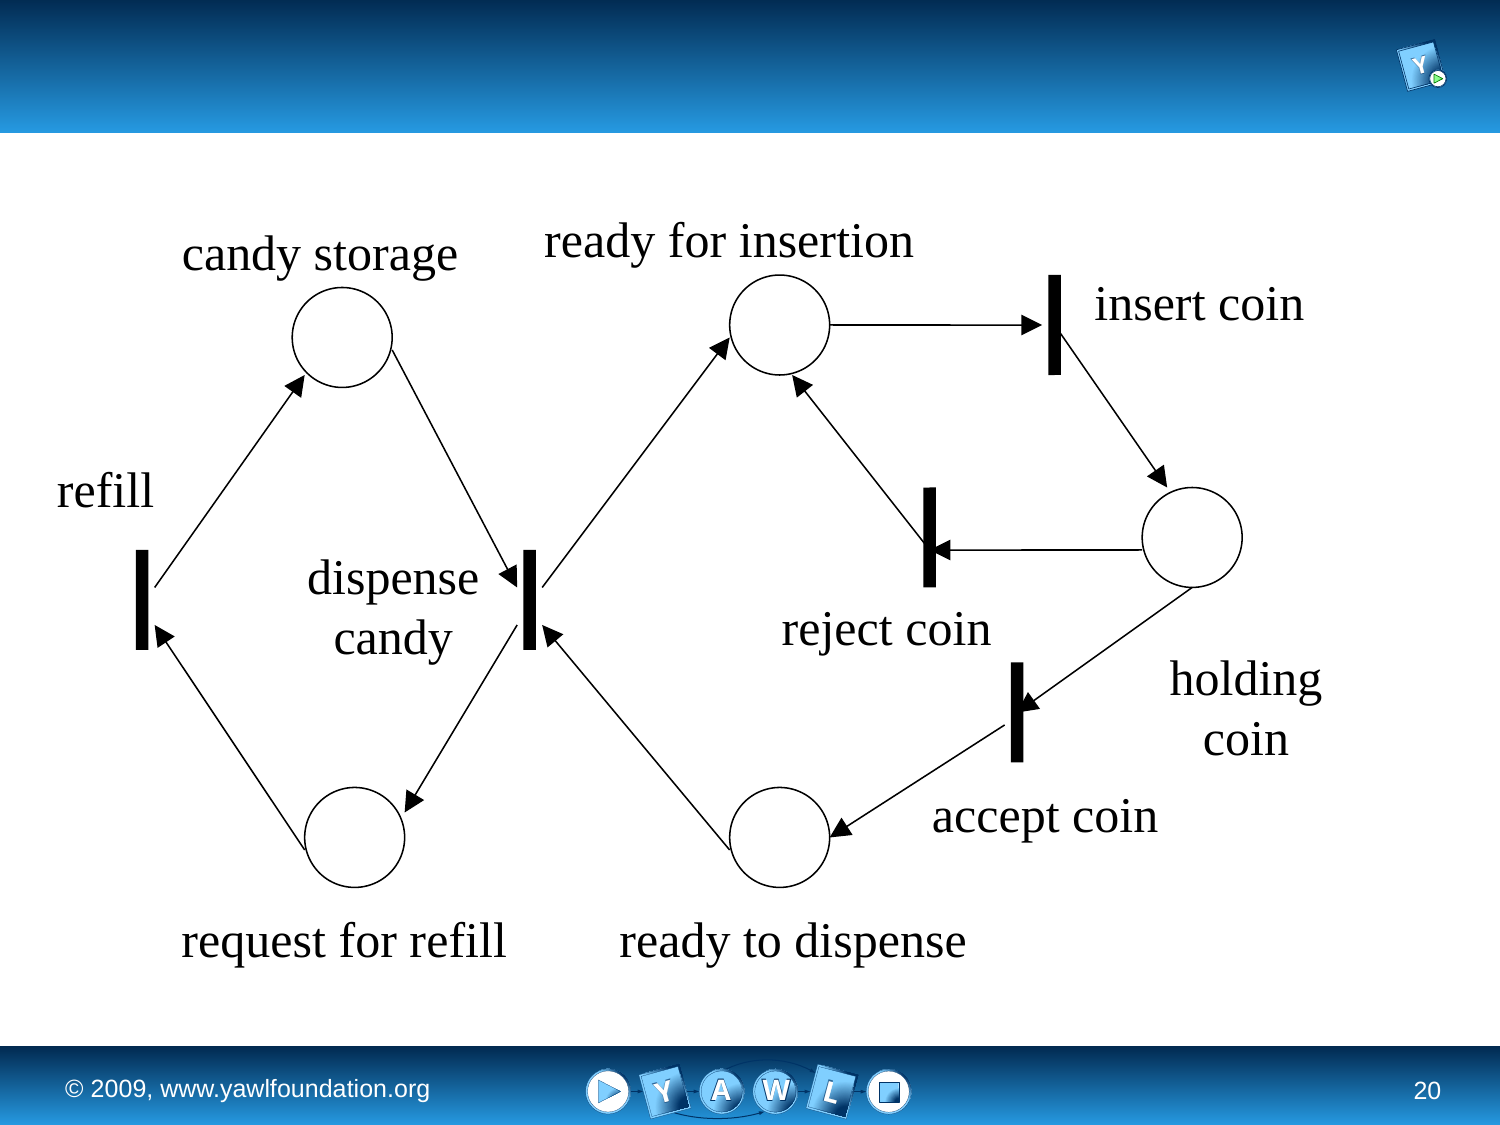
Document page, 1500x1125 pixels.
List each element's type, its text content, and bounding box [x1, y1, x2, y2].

text_box [930, 539, 1143, 561]
text_box [404, 673, 489, 813]
text_box request for refill [166, 900, 523, 975]
text_box candy storage [167, 212, 474, 288]
text_box accept coin [917, 775, 1174, 850]
text_box reject coin [766, 587, 1007, 663]
text_box ready for insertion [529, 200, 930, 275]
text_box [792, 375, 930, 551]
text_box [1017, 587, 1193, 713]
text_box [1142, 487, 1243, 588]
text_box [1054, 324, 1168, 488]
text_box [154, 375, 305, 588]
text_box [292, 288, 393, 388]
text_box dispense candy [292, 537, 495, 673]
text_box ready to dispense [604, 900, 982, 975]
text_box insert coin [1079, 262, 1320, 338]
text_box [829, 781, 917, 838]
text_box [729, 275, 830, 376]
text_box [304, 787, 405, 888]
text_box [729, 787, 830, 888]
text_box [542, 337, 730, 588]
text_box refill [42, 450, 170, 525]
text_box [829, 314, 1043, 336]
text_box [154, 624, 305, 851]
text_box [542, 624, 730, 851]
text_box [495, 545, 518, 588]
text_box holding coin [1154, 637, 1338, 773]
